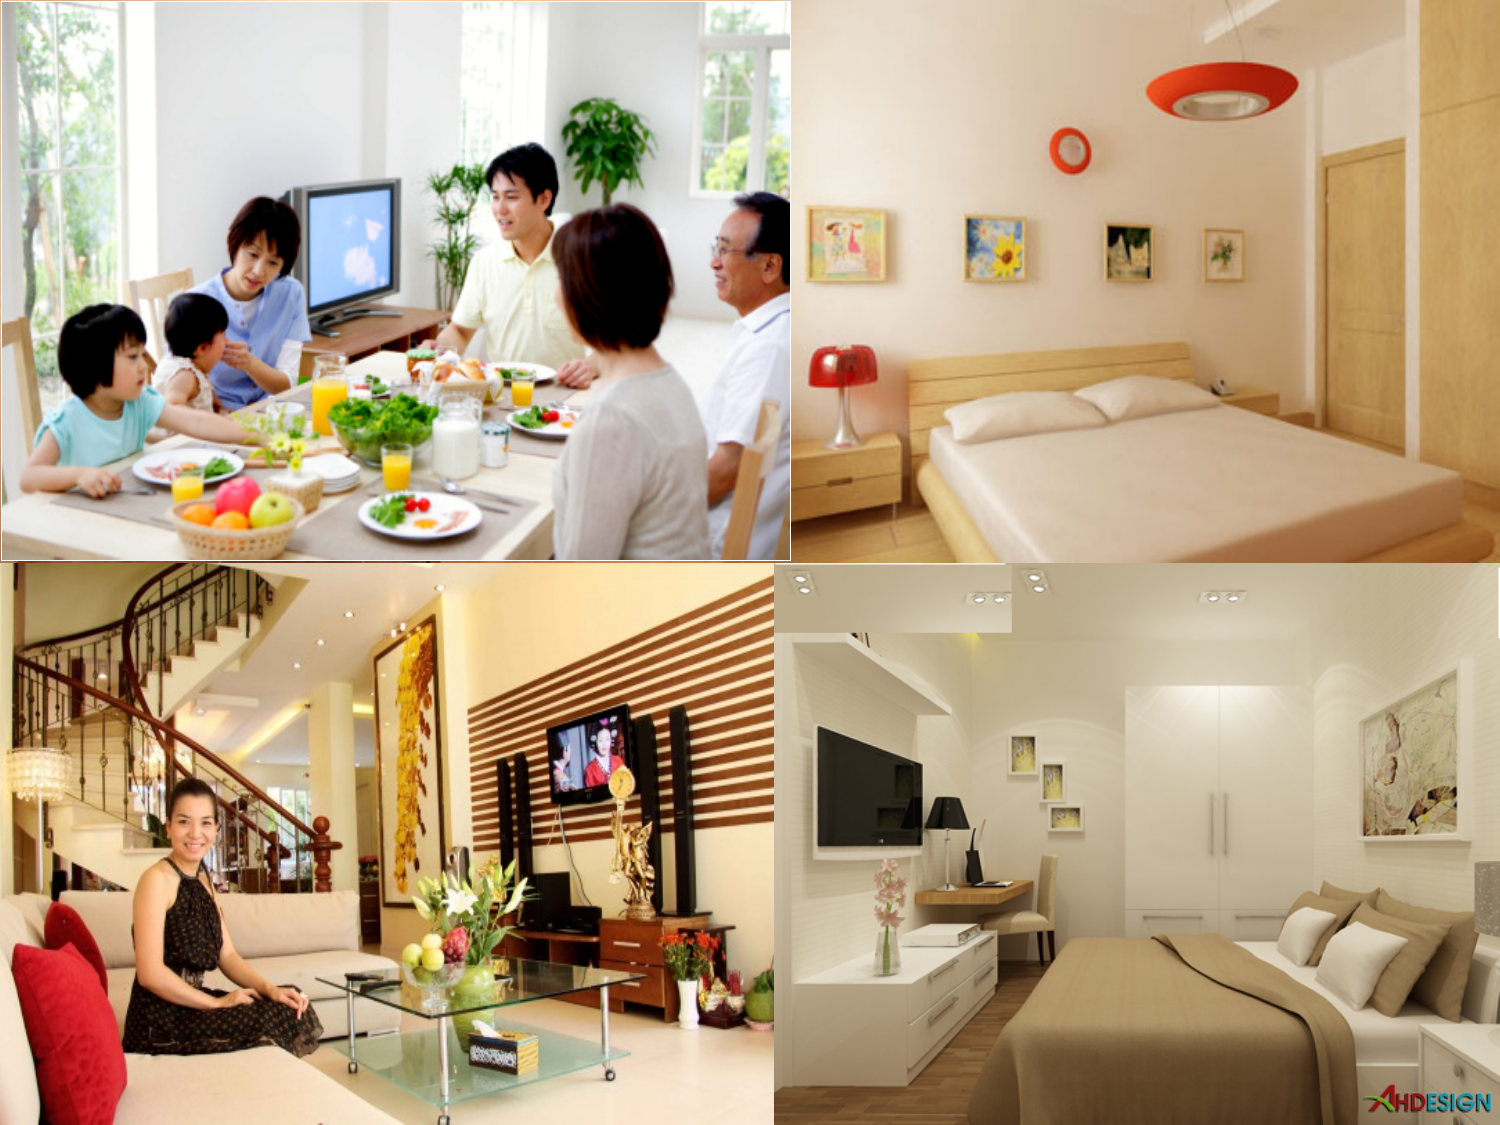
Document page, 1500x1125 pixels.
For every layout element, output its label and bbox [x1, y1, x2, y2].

text_box [0, 0, 1500, 1125]
